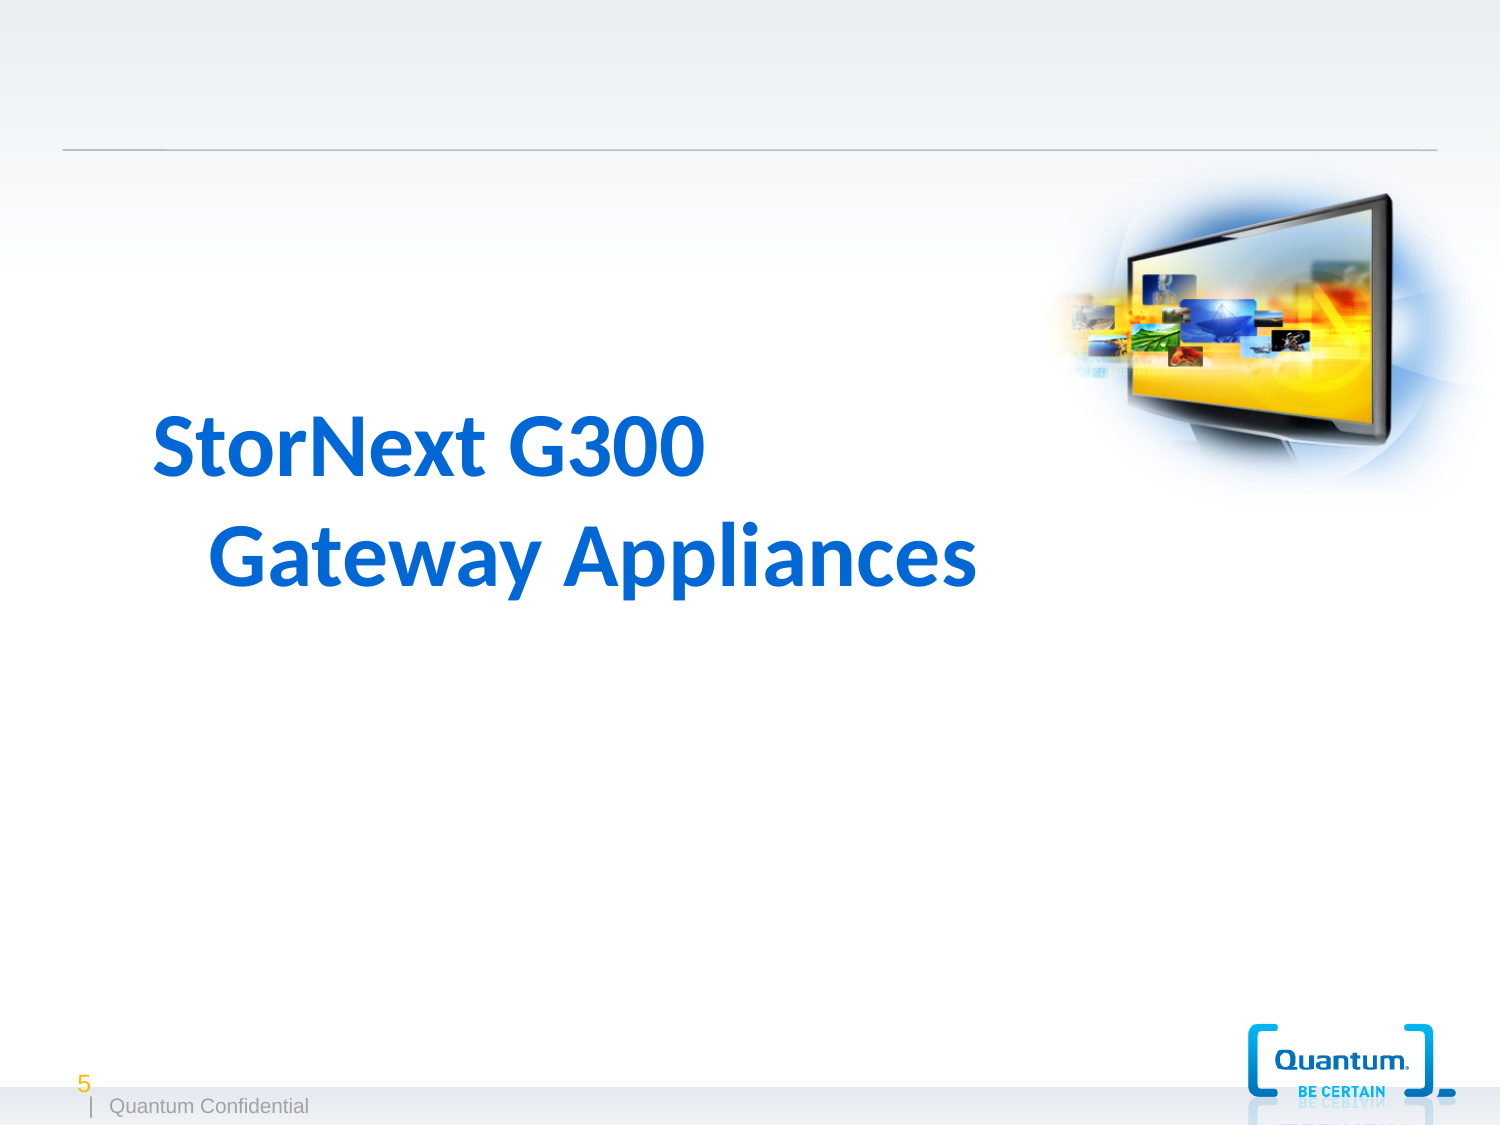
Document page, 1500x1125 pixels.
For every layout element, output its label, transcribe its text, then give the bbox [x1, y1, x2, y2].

text_box 5 [62, 1059, 250, 1125]
list StorNext G300 Gateway Appliances [137, 249, 1394, 613]
picture [1037, 149, 1500, 516]
picture [1240, 1012, 1463, 1125]
